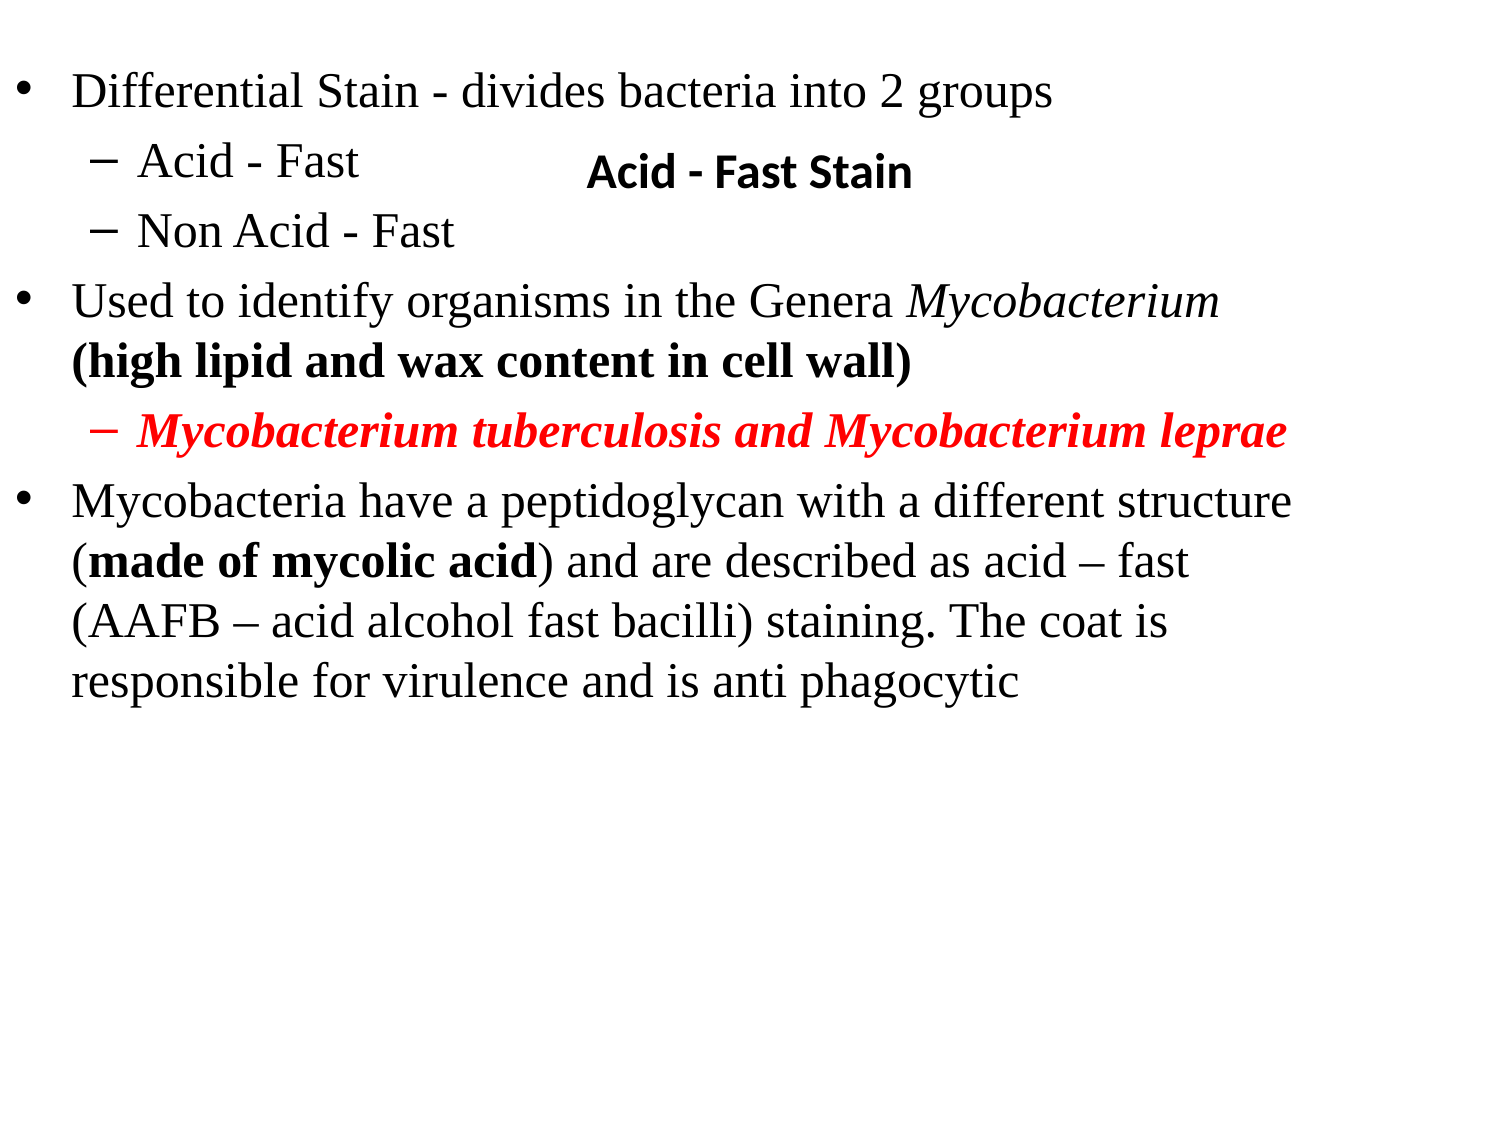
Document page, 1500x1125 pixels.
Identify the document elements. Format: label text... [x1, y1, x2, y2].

title Acid - Fast Stain [75, 45, 1425, 233]
list Differential Stain - divides bacteria into 2 groups Acid - Fast Non Acid - Fast Used to identify organisms in the Genera Mycobacterium (high lipid and wax content in cell wall) Mycobacterium tuberculosis and Mycobacterium leprae Mycobacteria have a peptidoglycan with a different structure (made of mycolic acid) and are described as acid – fast (AAFB – acid alcohol fast bacilli) staining. The coat is responsible for virulence and is anti phagocytic [0, 50, 1350, 793]
